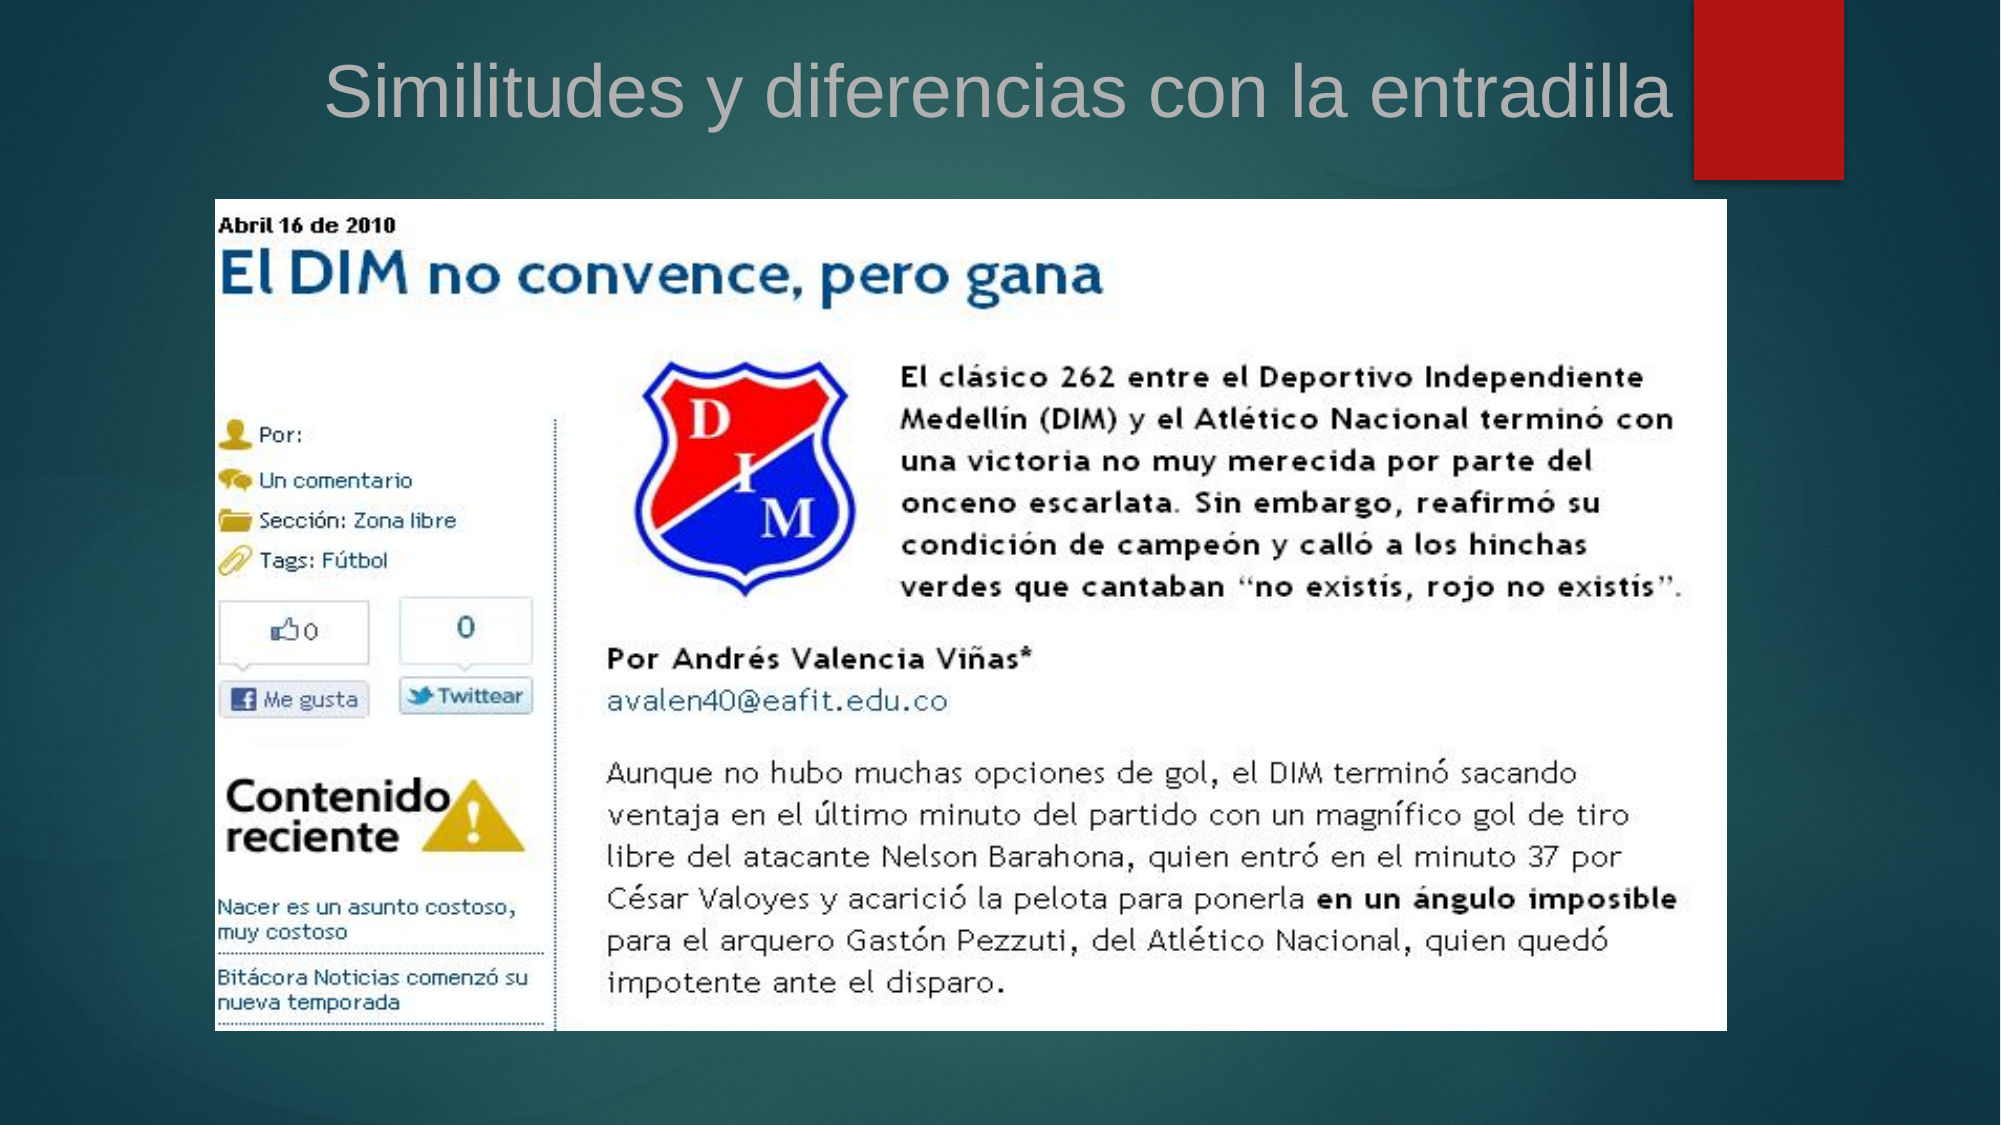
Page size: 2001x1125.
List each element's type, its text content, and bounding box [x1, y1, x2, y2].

text_box Similitudes y diferencias con la entradilla [308, 35, 1750, 129]
picture [214, 198, 1727, 1031]
